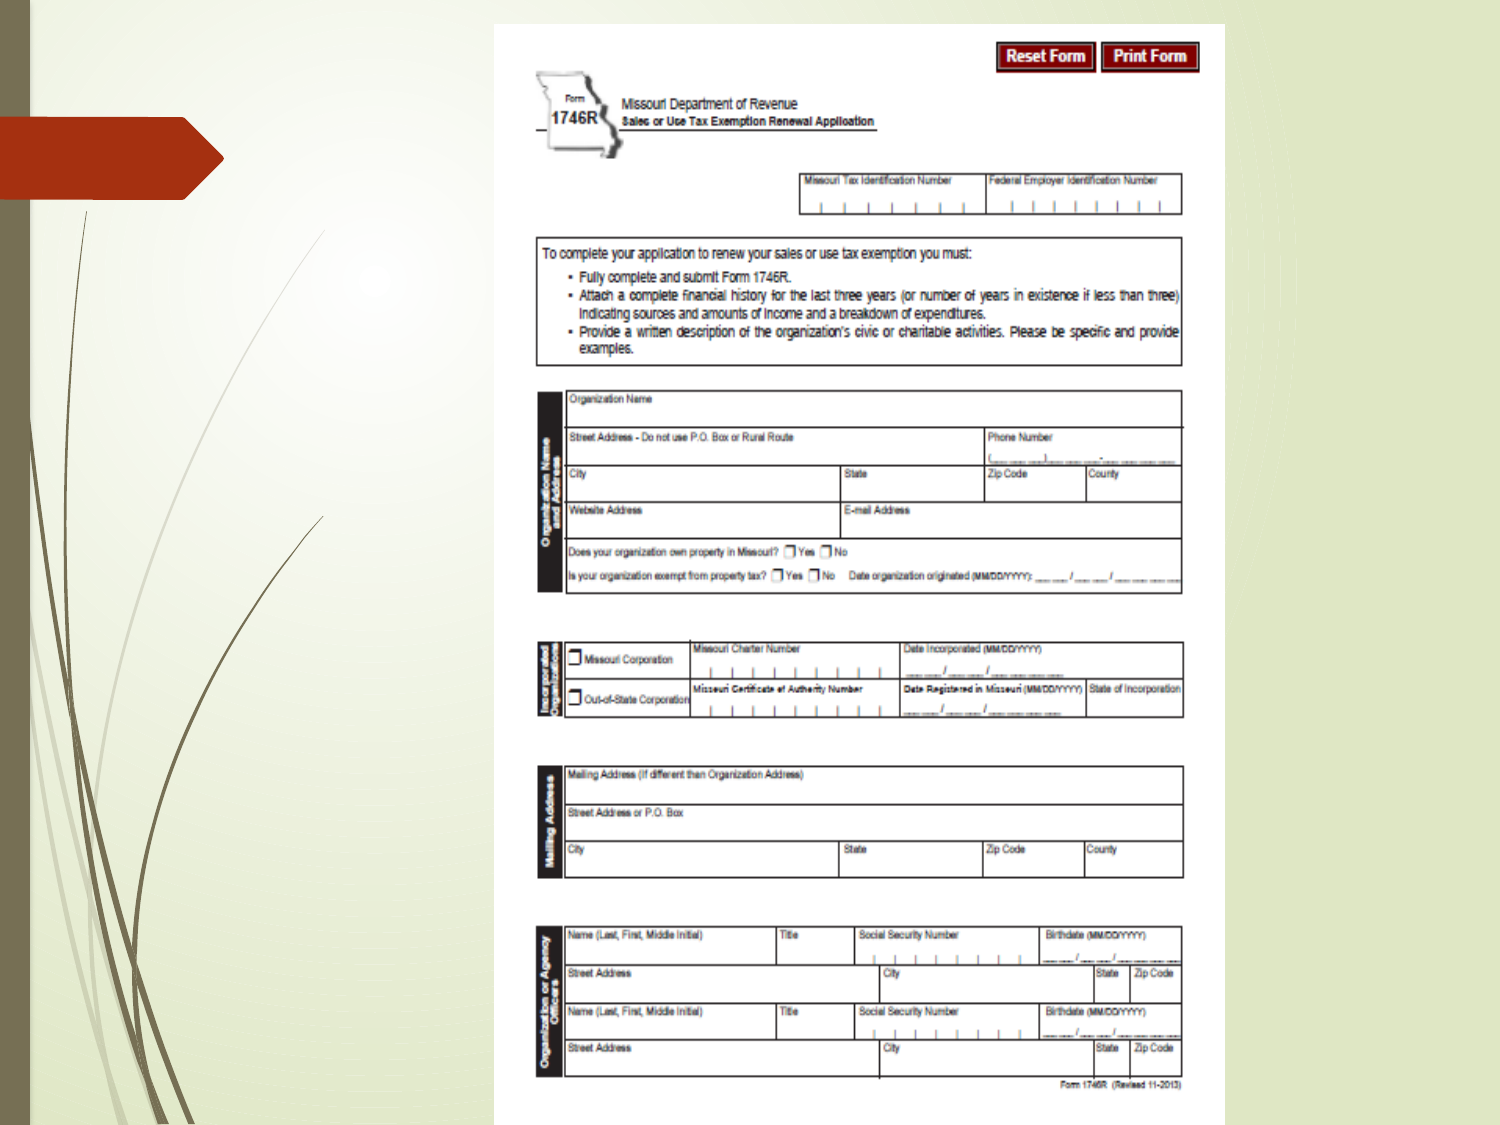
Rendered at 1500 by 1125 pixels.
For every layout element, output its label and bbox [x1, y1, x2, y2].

list [494, 24, 1225, 1125]
